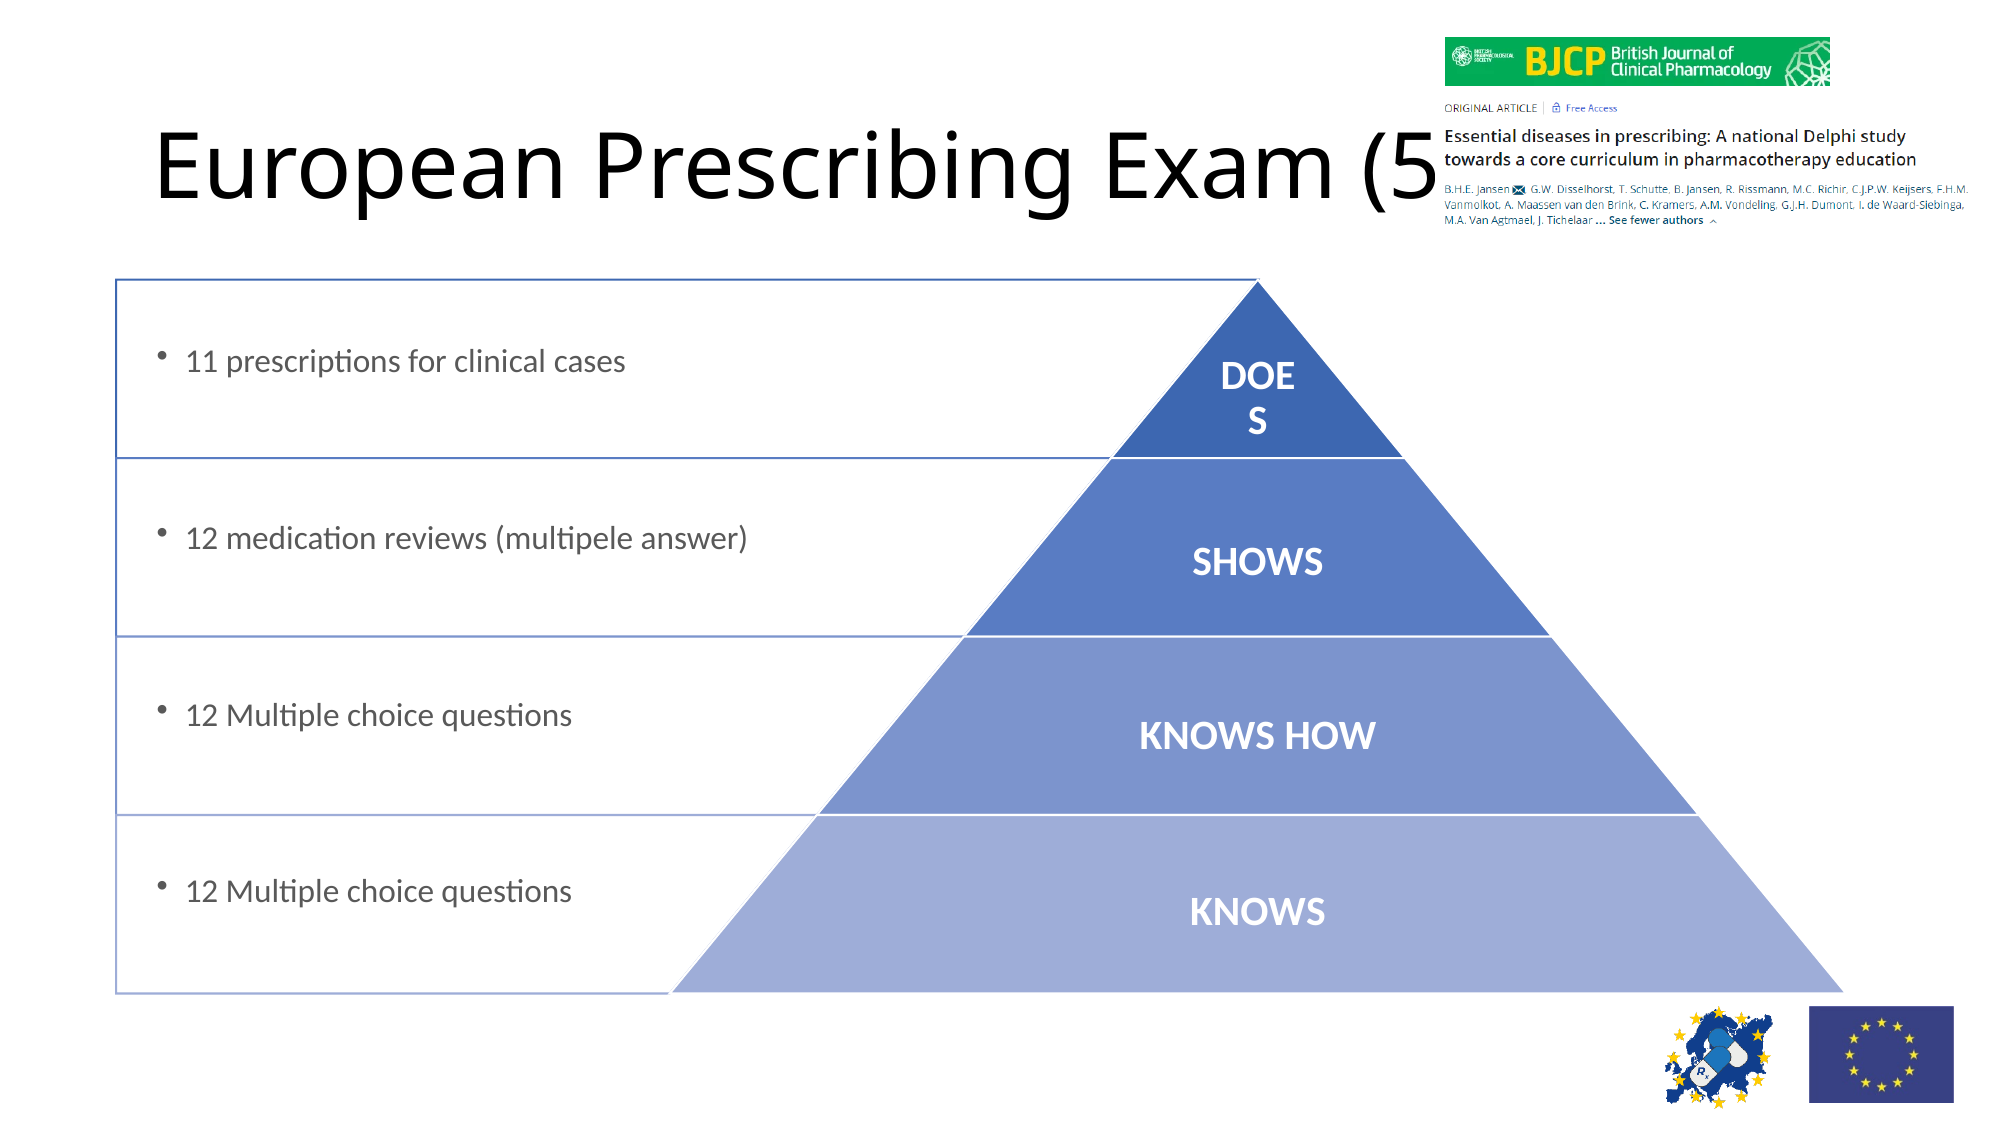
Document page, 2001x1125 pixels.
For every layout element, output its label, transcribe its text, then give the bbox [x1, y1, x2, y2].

picture [1435, 27, 1978, 236]
picture [1809, 1006, 1954, 1103]
title European Prescribing Exam (5/7) [137, 59, 1863, 278]
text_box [115, 279, 1847, 994]
picture [1650, 996, 1787, 1118]
